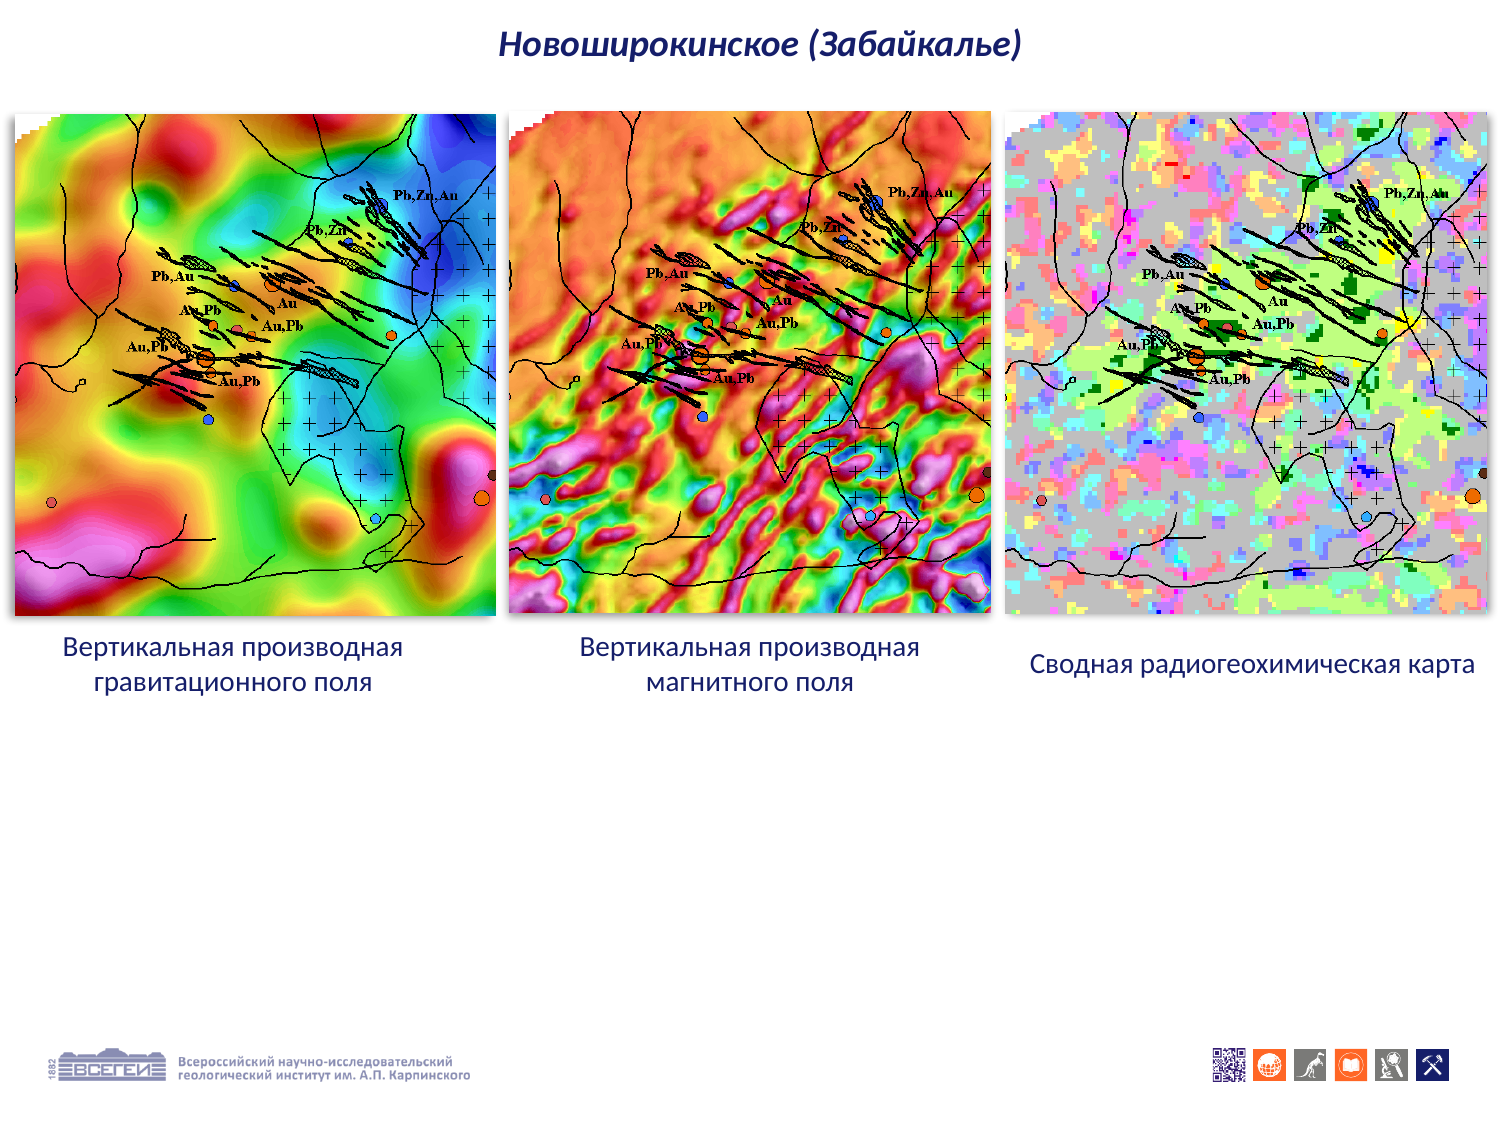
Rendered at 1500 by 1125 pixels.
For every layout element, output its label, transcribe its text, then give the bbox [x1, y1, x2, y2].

text_box Новоширокинское (Забайкалье) [470, 11, 1051, 71]
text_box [1415, 1048, 1450, 1082]
text_box Вертикальная производная магнитного поля [558, 624, 942, 705]
picture [509, 111, 991, 614]
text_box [1212, 1048, 1247, 1083]
picture [14, 114, 497, 616]
picture [1005, 112, 1487, 614]
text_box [1252, 1048, 1287, 1082]
text_box Сводная радиогеохимическая карта [1014, 637, 1491, 687]
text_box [1293, 1048, 1328, 1082]
text_box Вертикальная производная гравитационного поля [35, 625, 432, 705]
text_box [1334, 1048, 1368, 1082]
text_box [1374, 1048, 1409, 1082]
picture [47, 1048, 471, 1083]
